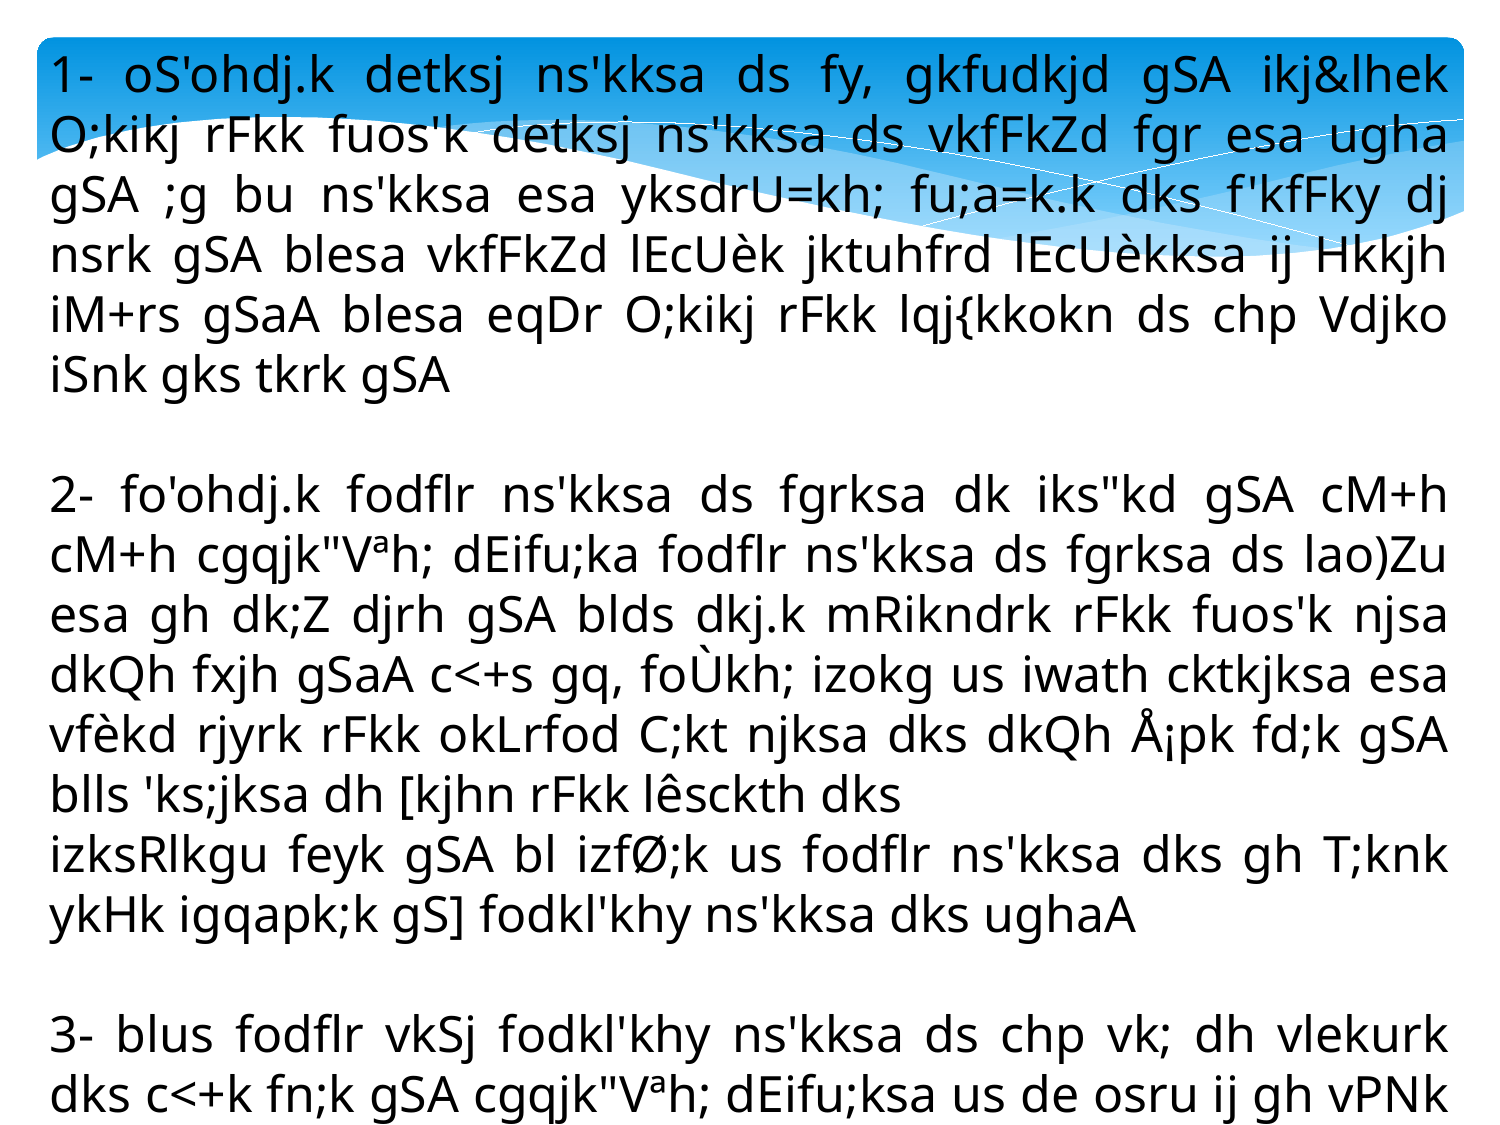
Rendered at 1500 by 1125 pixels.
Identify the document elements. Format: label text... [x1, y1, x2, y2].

text_box 1- oS'ohdj.k detksj ns'kksa ds fy, gkfudkjd gSA ikj&lhek O;kikj rFkk fuos'k detksj ns'kksa ds vkfFkZd fgr esa ugha gSA ;g bu ns'kksa esa yksdrU=kh; fu;a=k.k dks f'kfFky dj nsrk gSA blesa vkfFkZd lEcUèk jktuhfrd lEcUèkksa ij Hkkjh iM+rs gSaA blesa eqDr O;kikj rFkk lqj{kkokn ds chp Vdjko iSnk gks tkrk gSA 2- fo'ohdj.k fodflr ns'kksa ds fgrksa dk iks"kd gSA cM+h cM+h cgqjk"Vªh; dEifu;ka fodflr ns'kksa ds fgrksa ds lao)Zu esa gh dk;Z djrh gSA blds dkj.k mRikndrk rFkk fuos'k njsa dkQh fxjh gSaA c<+s gq, foÙkh; izokg us iwath cktkjksa esa vfèkd rjyrk rFkk okLrfod C;kt njksa dks dkQh Å¡pk fd;k gSA blls 'ks;jksa dh [kjhn rFkk lêsckth dks izksRlkgu feyk gSA bl izfØ;k us fodflr ns'kksa dks gh T;knk ykHk igqapk;k gS] fodkl'khy ns'kksa dks ughaA 3- blus fodflr vkSj fodkl'khy ns'kksa ds chp vk; dh vlekurk dks c<+k fn;k gSA cgqjk"Vªh; dEifu;ksa us de osru ij gh vPNk dkjksckj djds fodflr ns'kksa dks vfèkd ykHk igqapk;k gSA 1960 esa ;g vUrj 30%1 dk Fkk] tks vc 82%1 dk gks x;k gSA blh dkj.k fodkl'khy ns'k iwath iyk;u dk lgu djds Hkh fons'kh iwath fuos'k dks c<+kus dk iz;kl dj jgs gSaA [35, 35, 1465, 1125]
